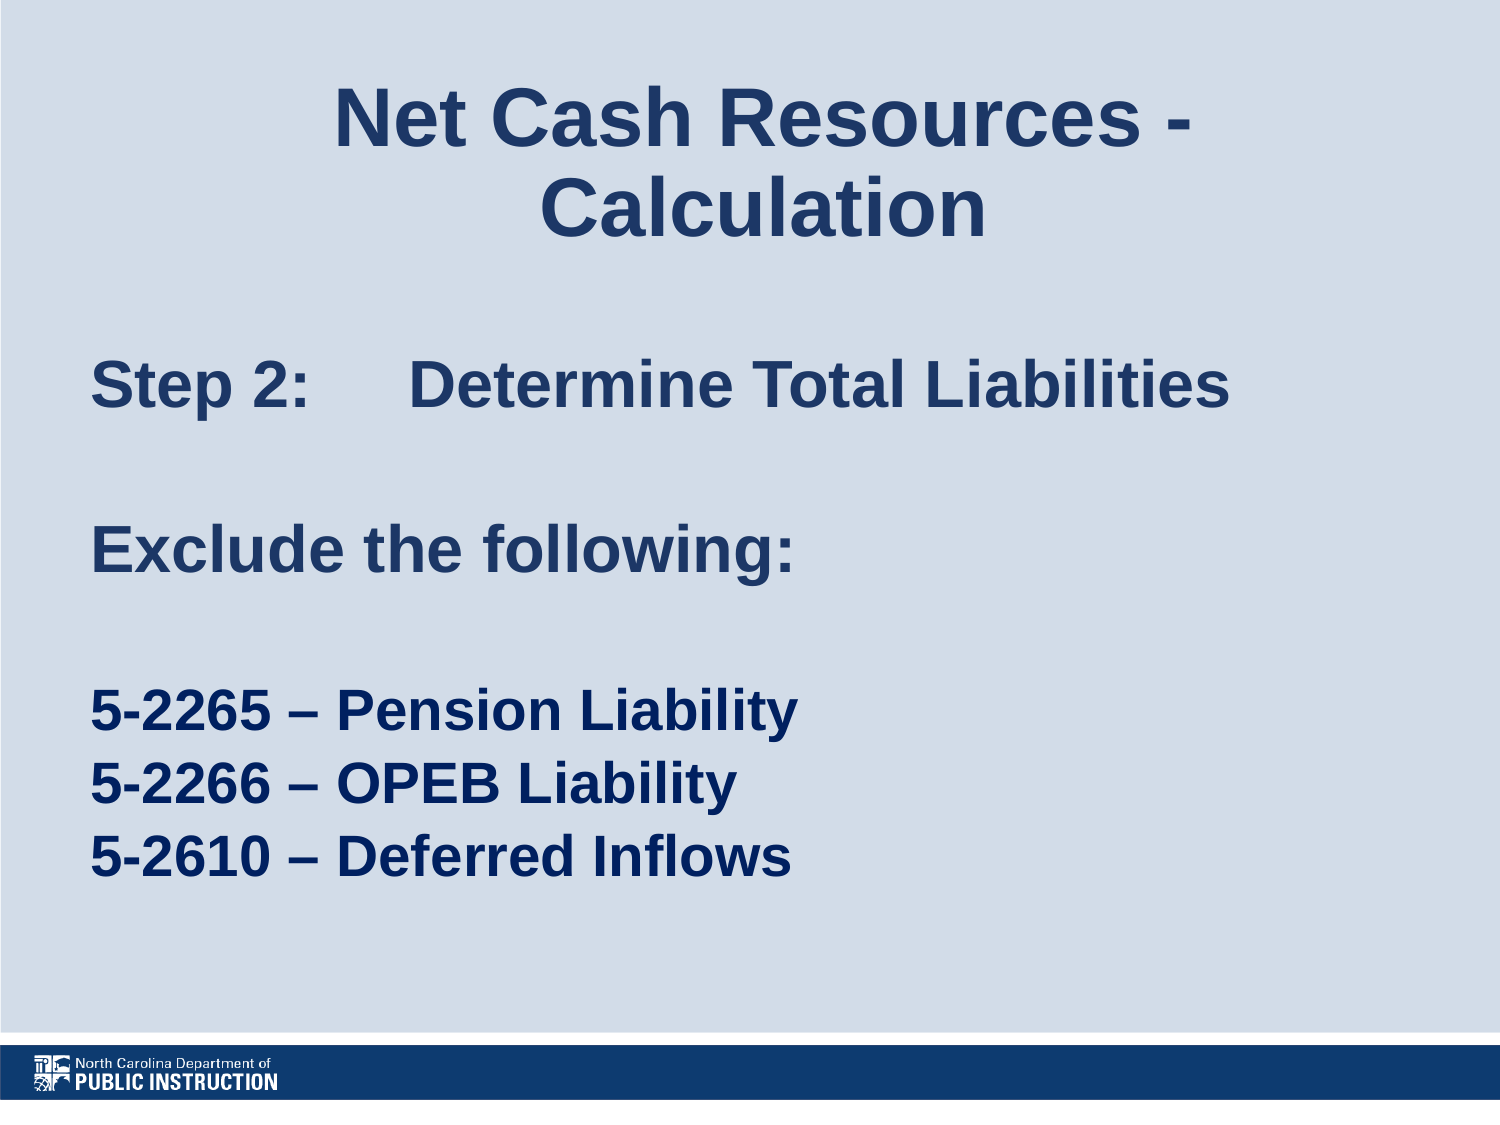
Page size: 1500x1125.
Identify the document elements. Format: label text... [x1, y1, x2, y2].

picture [0, 0, 1500, 1125]
list Step 2: Determine Total Liabilities Exclude the following: 5-2265 – Pension Liability 5-2266 – OPEB Liability 5-2610 – Deferred Inflows [0, 262, 1488, 950]
title Net Cash Resources - Calculation [103, 59, 1425, 262]
